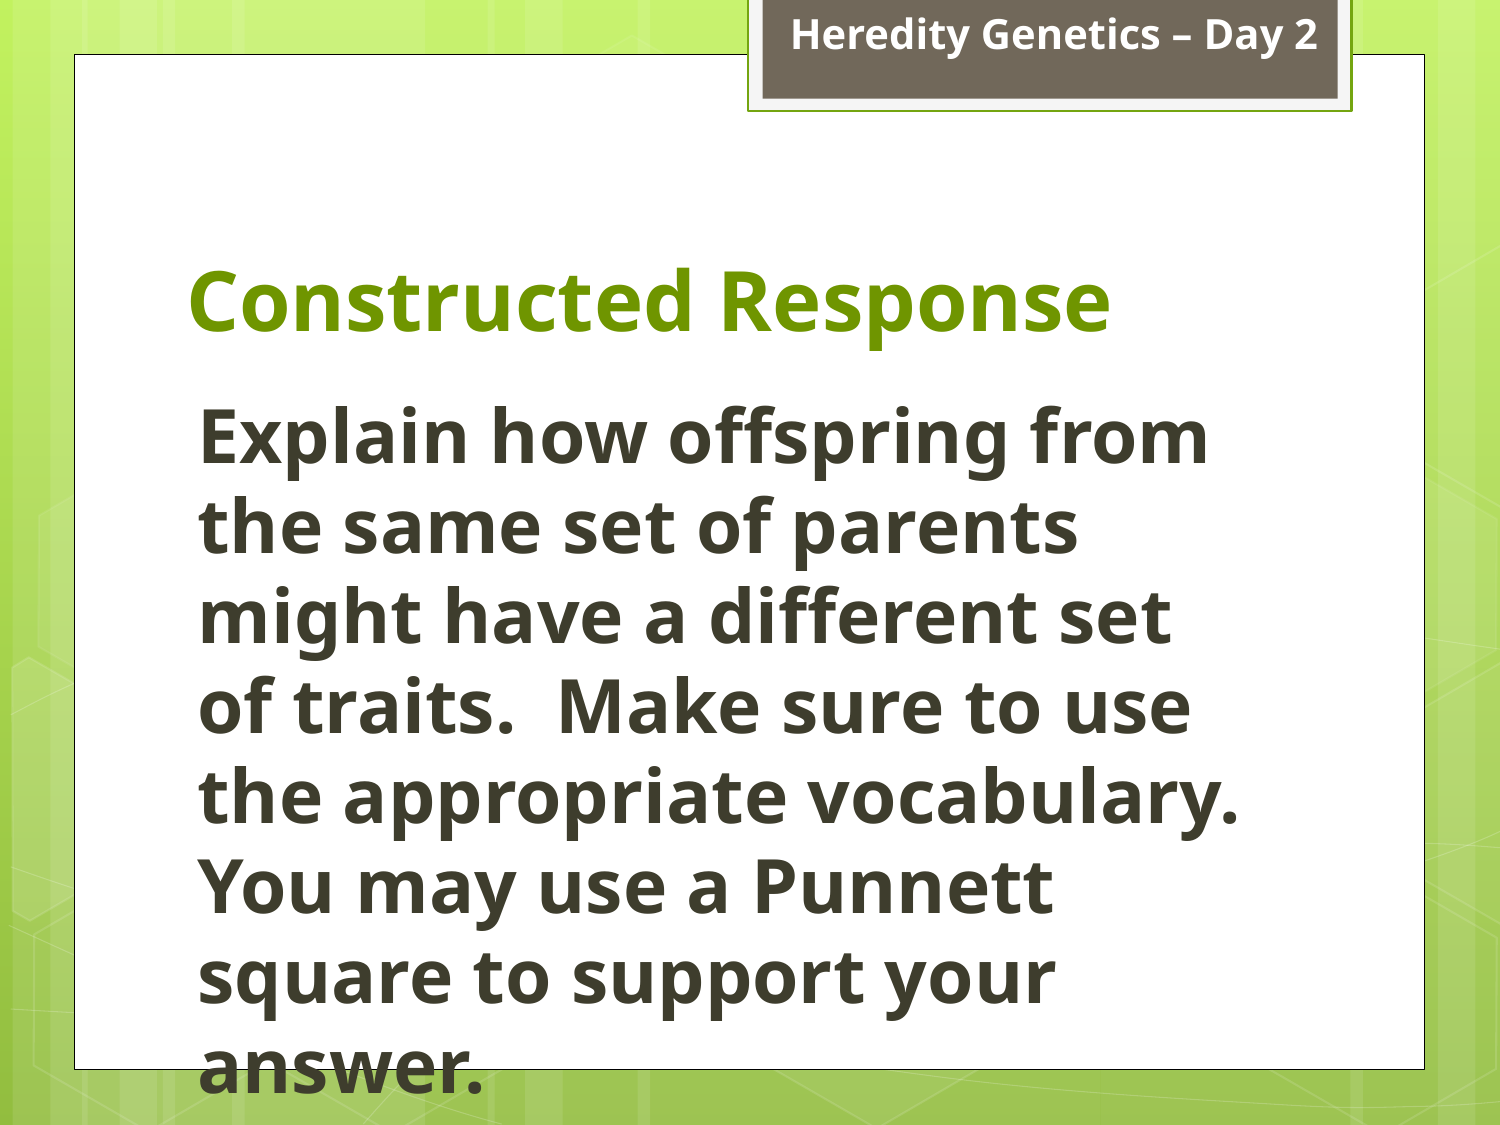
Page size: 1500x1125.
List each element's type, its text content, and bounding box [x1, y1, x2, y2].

list Explain how offspring from the same set of parents might have a different set of traits. Make sure to use the appropriate vocabulary. You may use a Punnett square to support your answer. [171, 381, 1283, 957]
title Constructed Response [171, 168, 1324, 357]
text_box Heredity Genetics – Day 2 [774, 0, 1338, 65]
